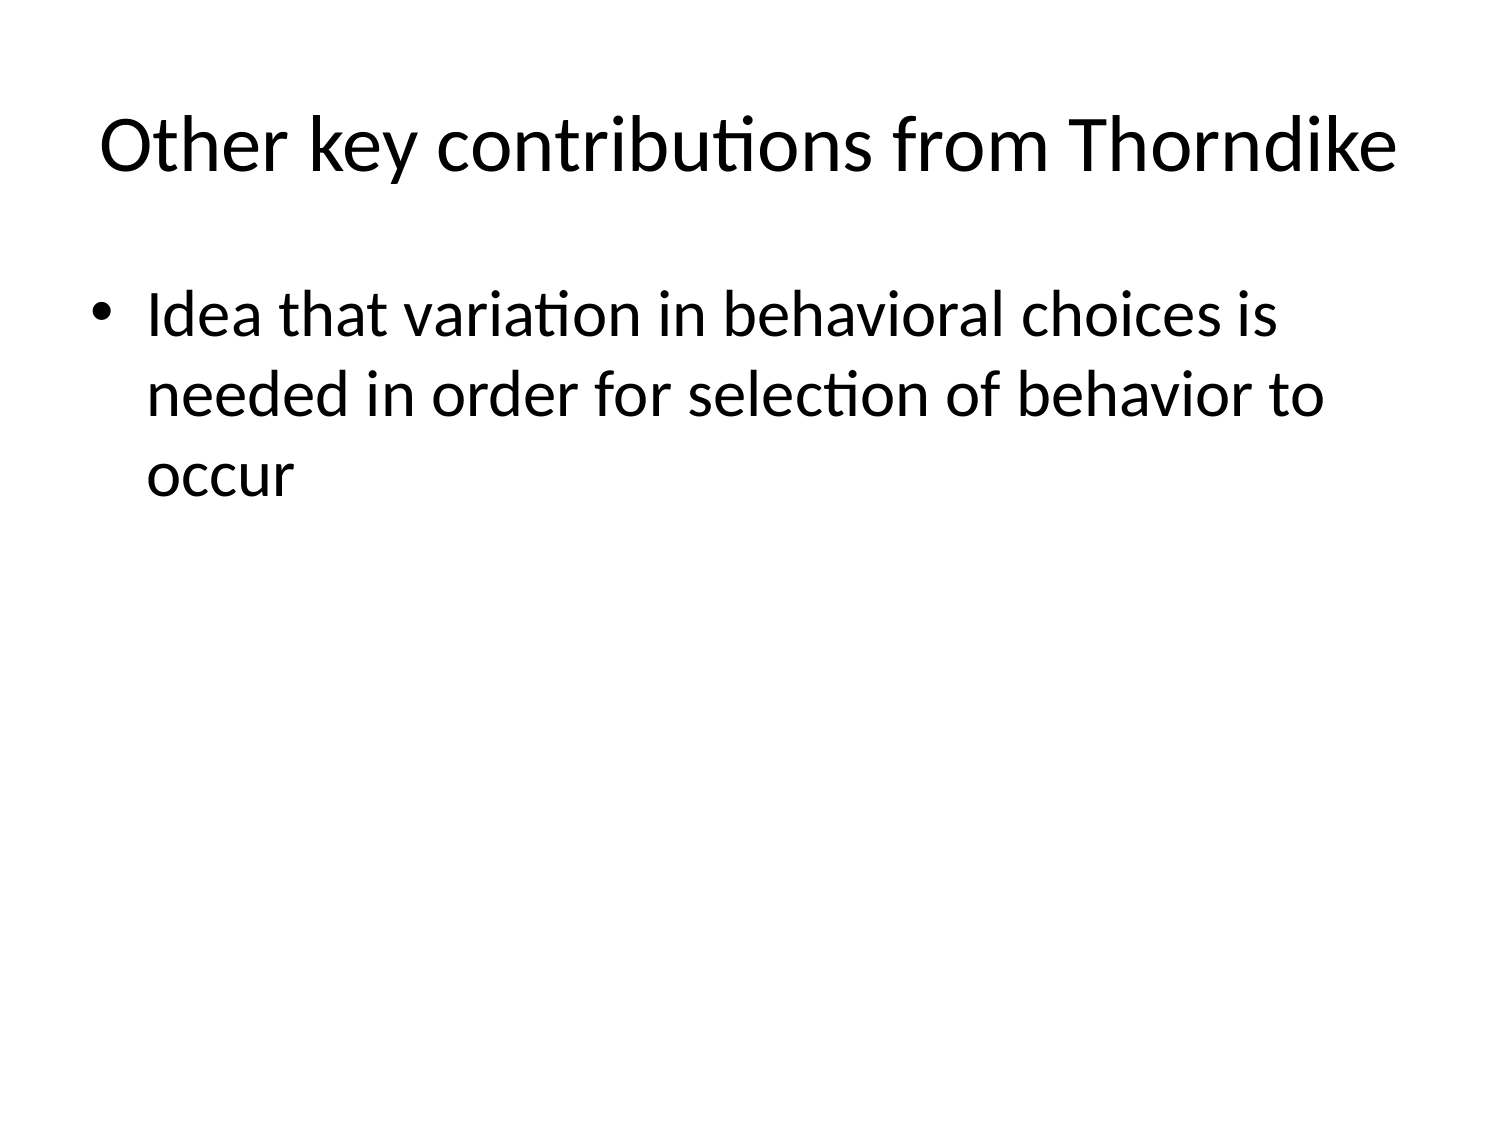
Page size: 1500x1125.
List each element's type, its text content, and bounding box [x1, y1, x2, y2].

list Idea that variation in behavioral choices is needed in order for selection of behavior to occur [75, 262, 1425, 1005]
title Other key contributions from Thorndike [0, 45, 1500, 233]
